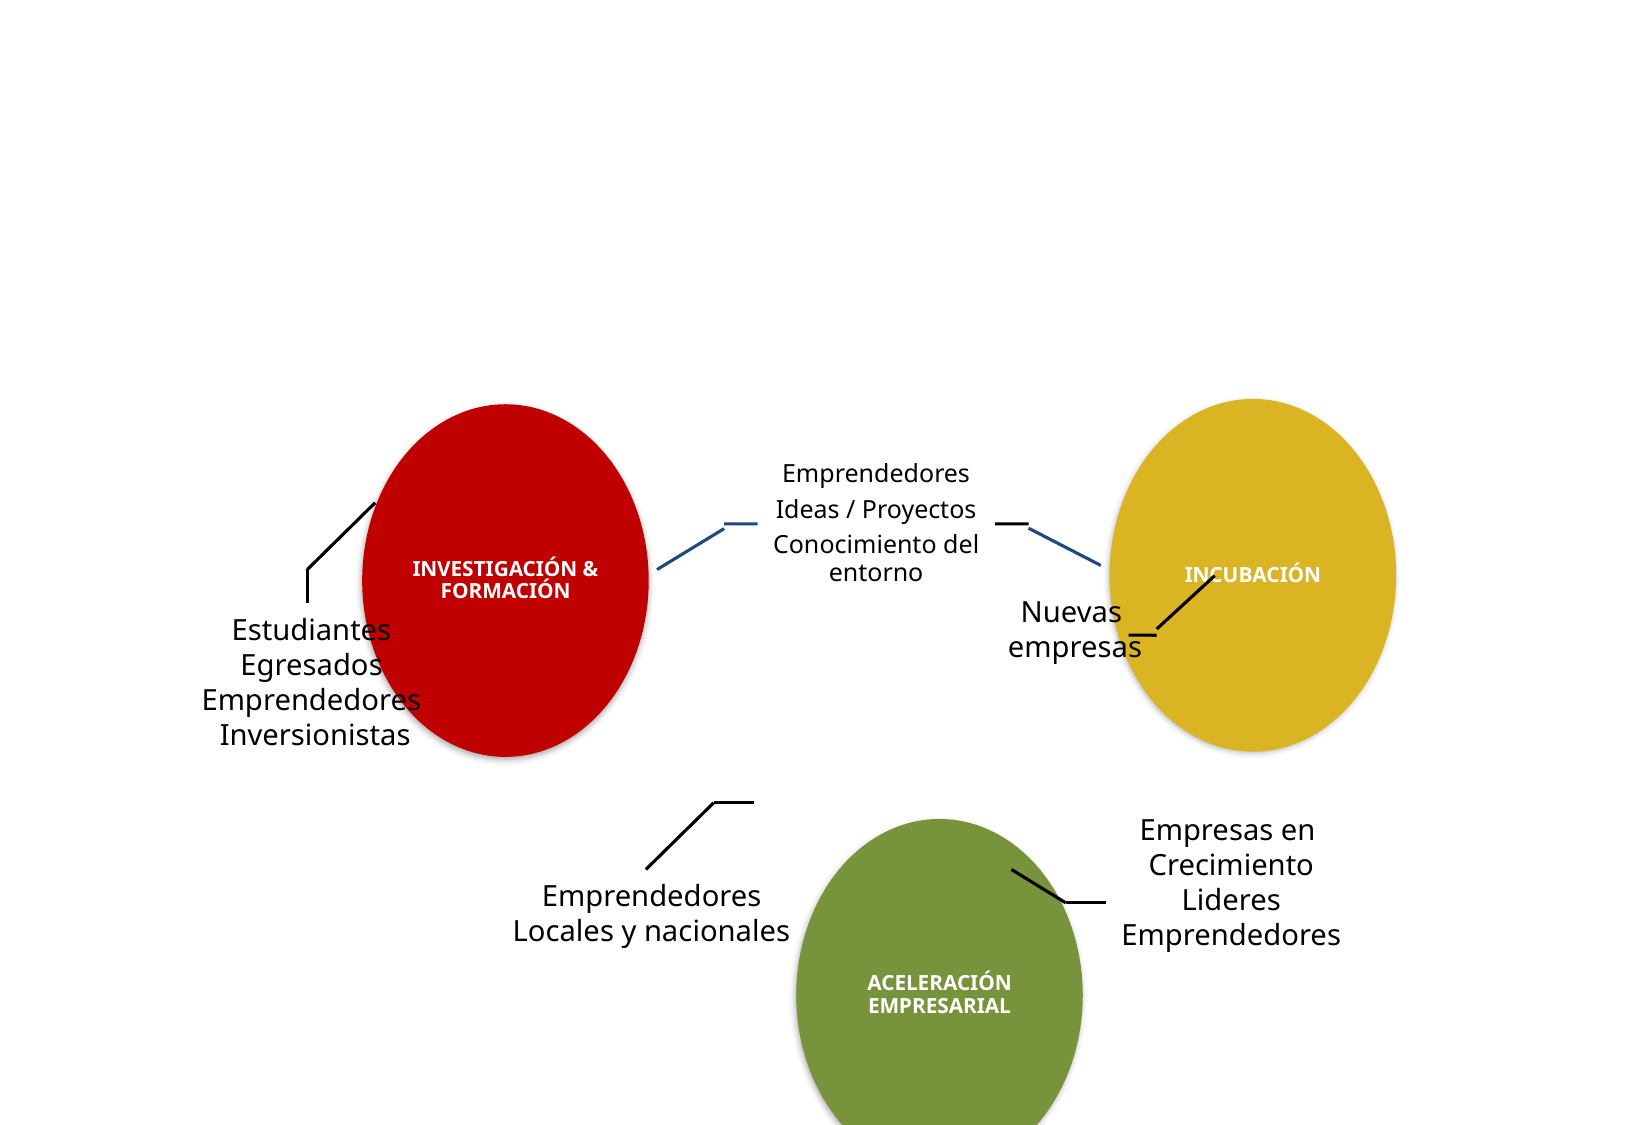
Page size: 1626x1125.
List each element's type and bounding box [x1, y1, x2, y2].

text_box [201, 0, 1581, 991]
